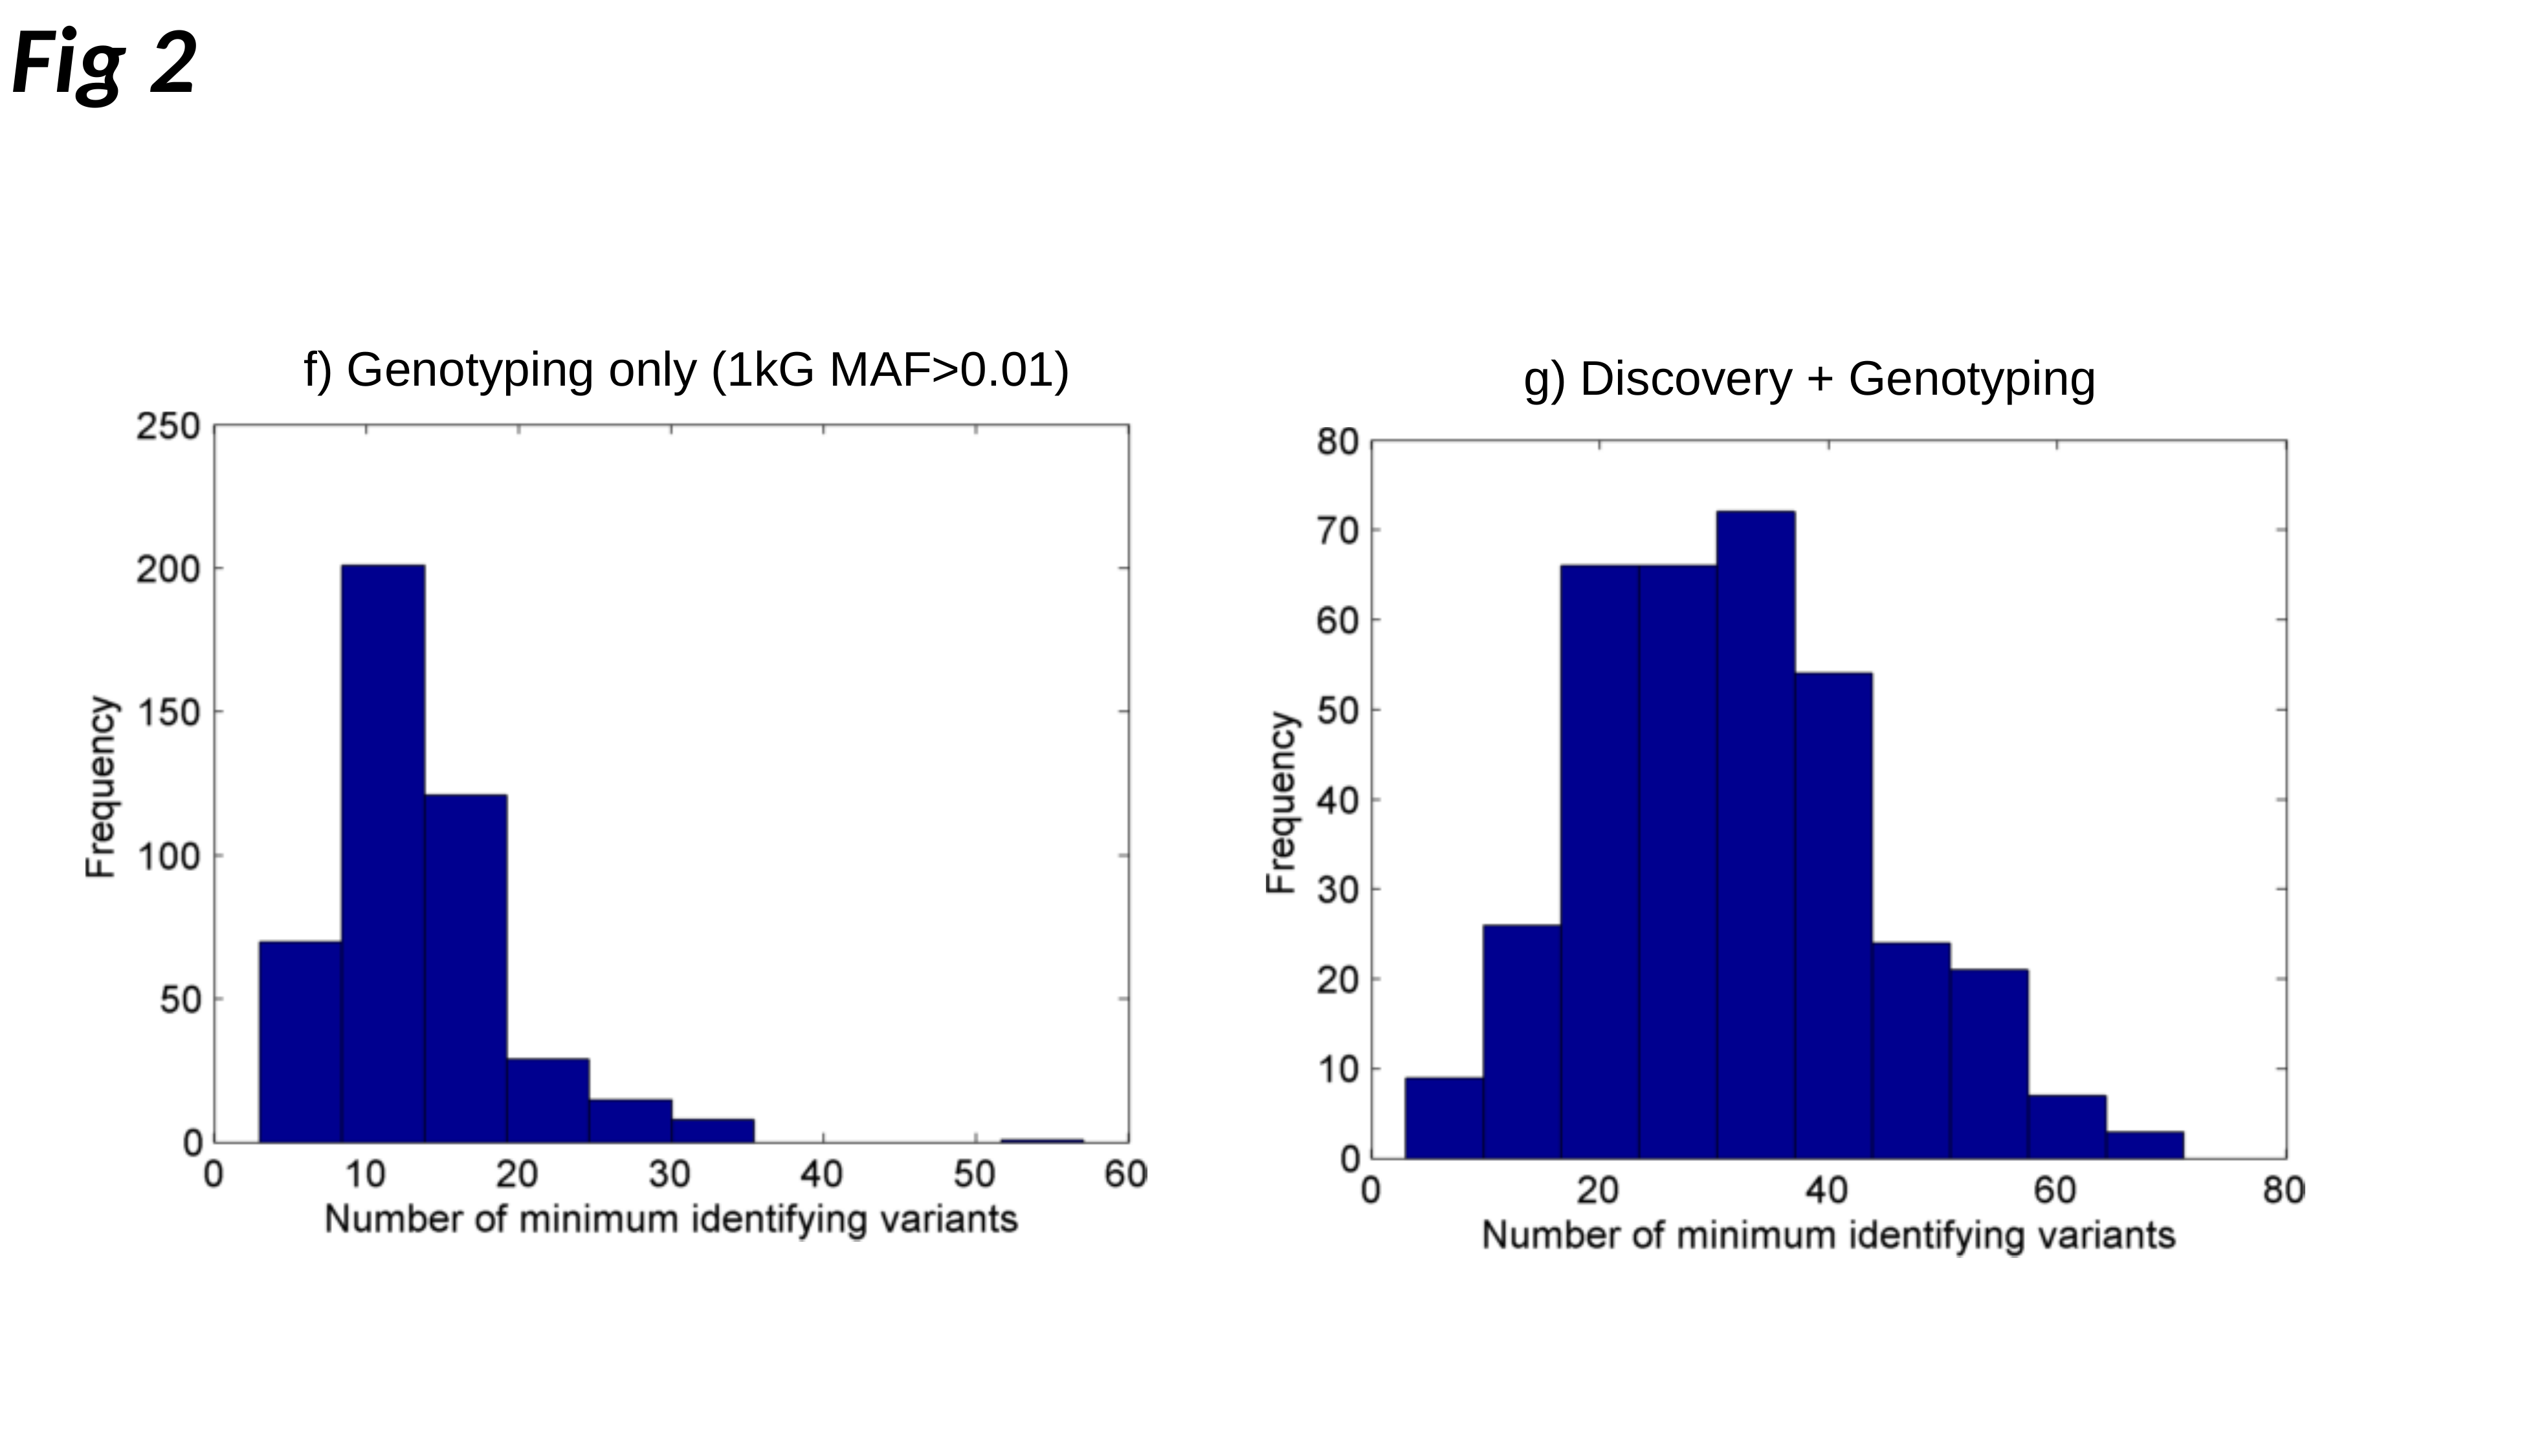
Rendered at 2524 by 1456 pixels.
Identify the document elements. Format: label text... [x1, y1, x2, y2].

picture [85, 412, 1147, 1242]
text_box Fig 2 [1, 0, 206, 116]
text_box f) Genotyping only (1kG MAF>0.01) [294, 333, 1127, 401]
picture [1266, 427, 2305, 1258]
text_box g) Discovery + Genotyping [1514, 342, 2120, 410]
